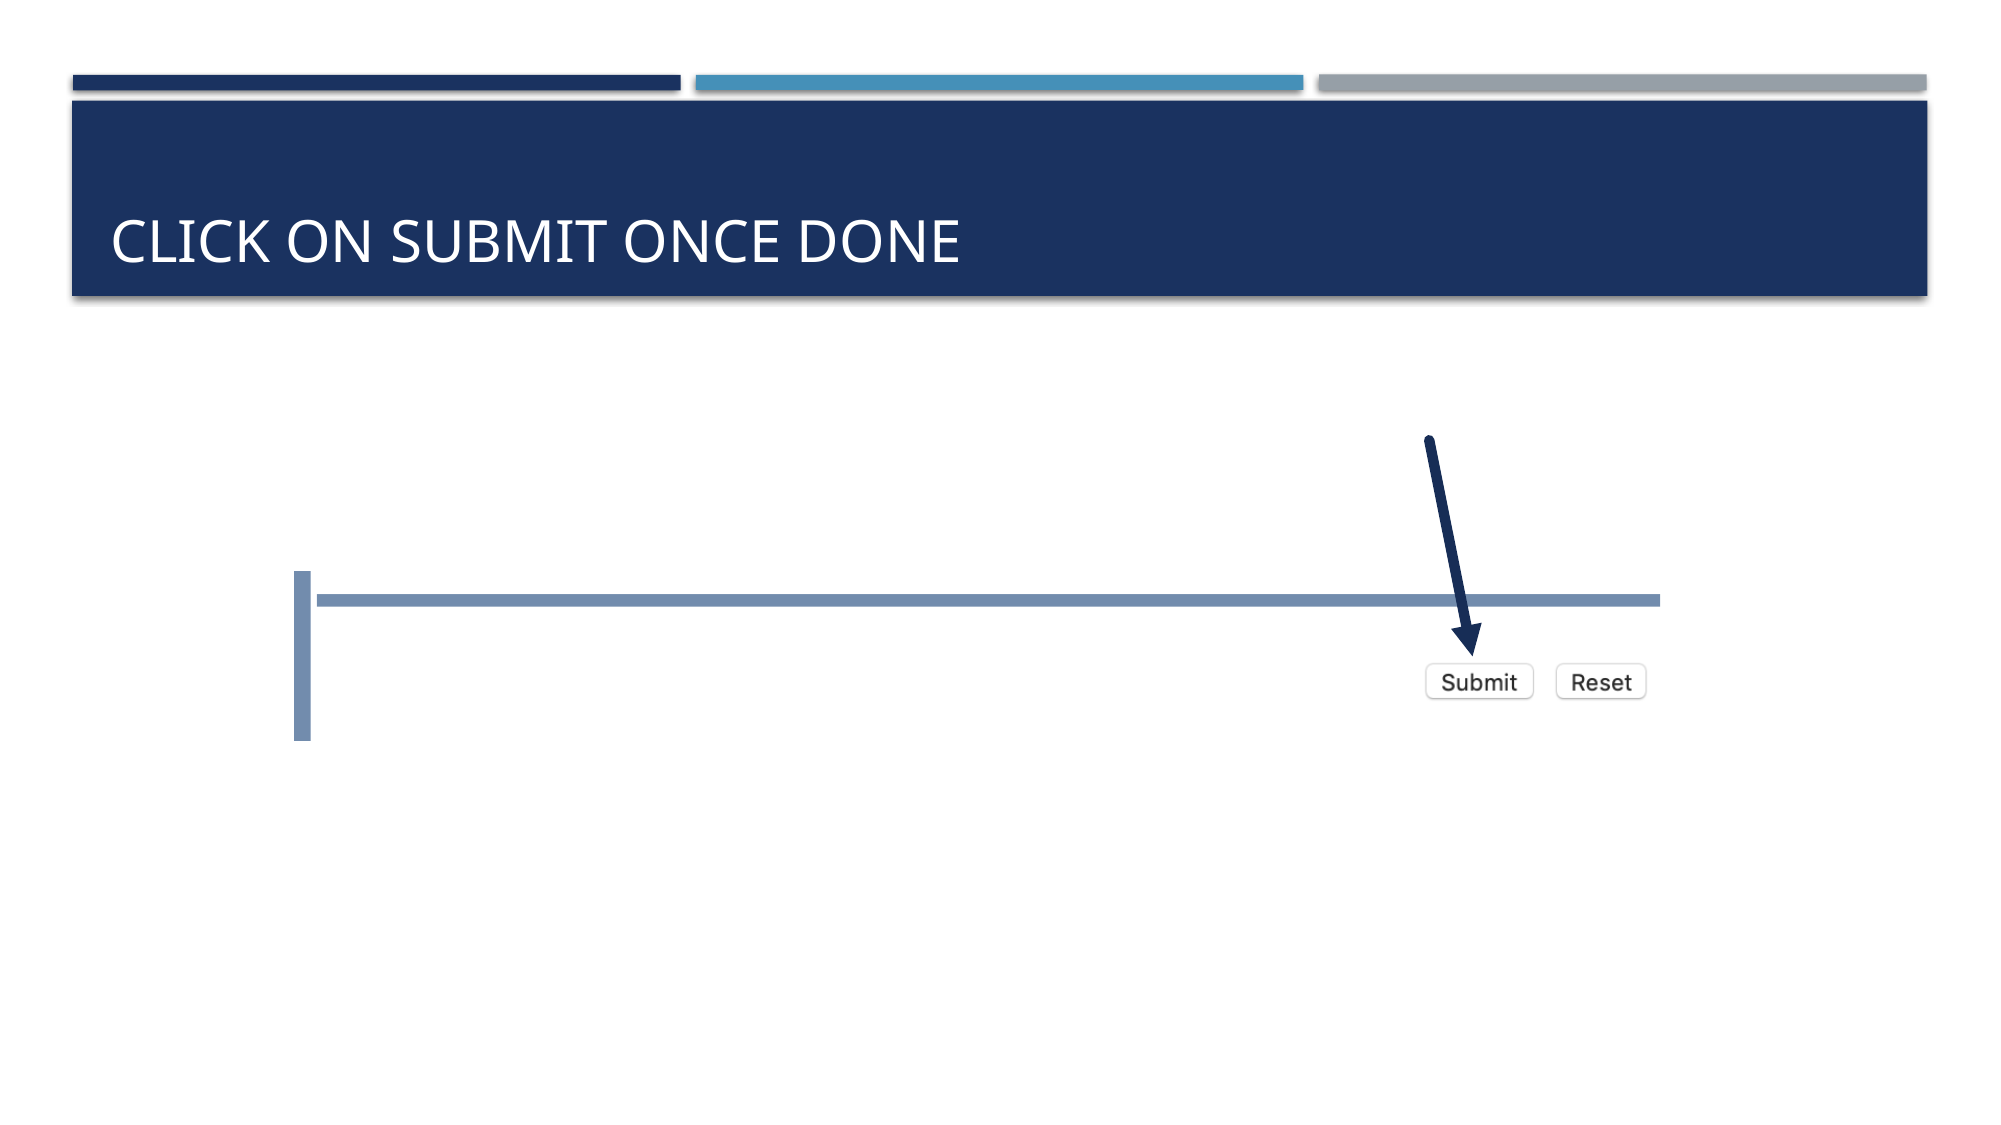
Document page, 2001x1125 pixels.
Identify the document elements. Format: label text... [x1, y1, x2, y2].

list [294, 571, 1706, 742]
title Click on Submit once done [95, 115, 1905, 282]
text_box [1428, 439, 1473, 657]
